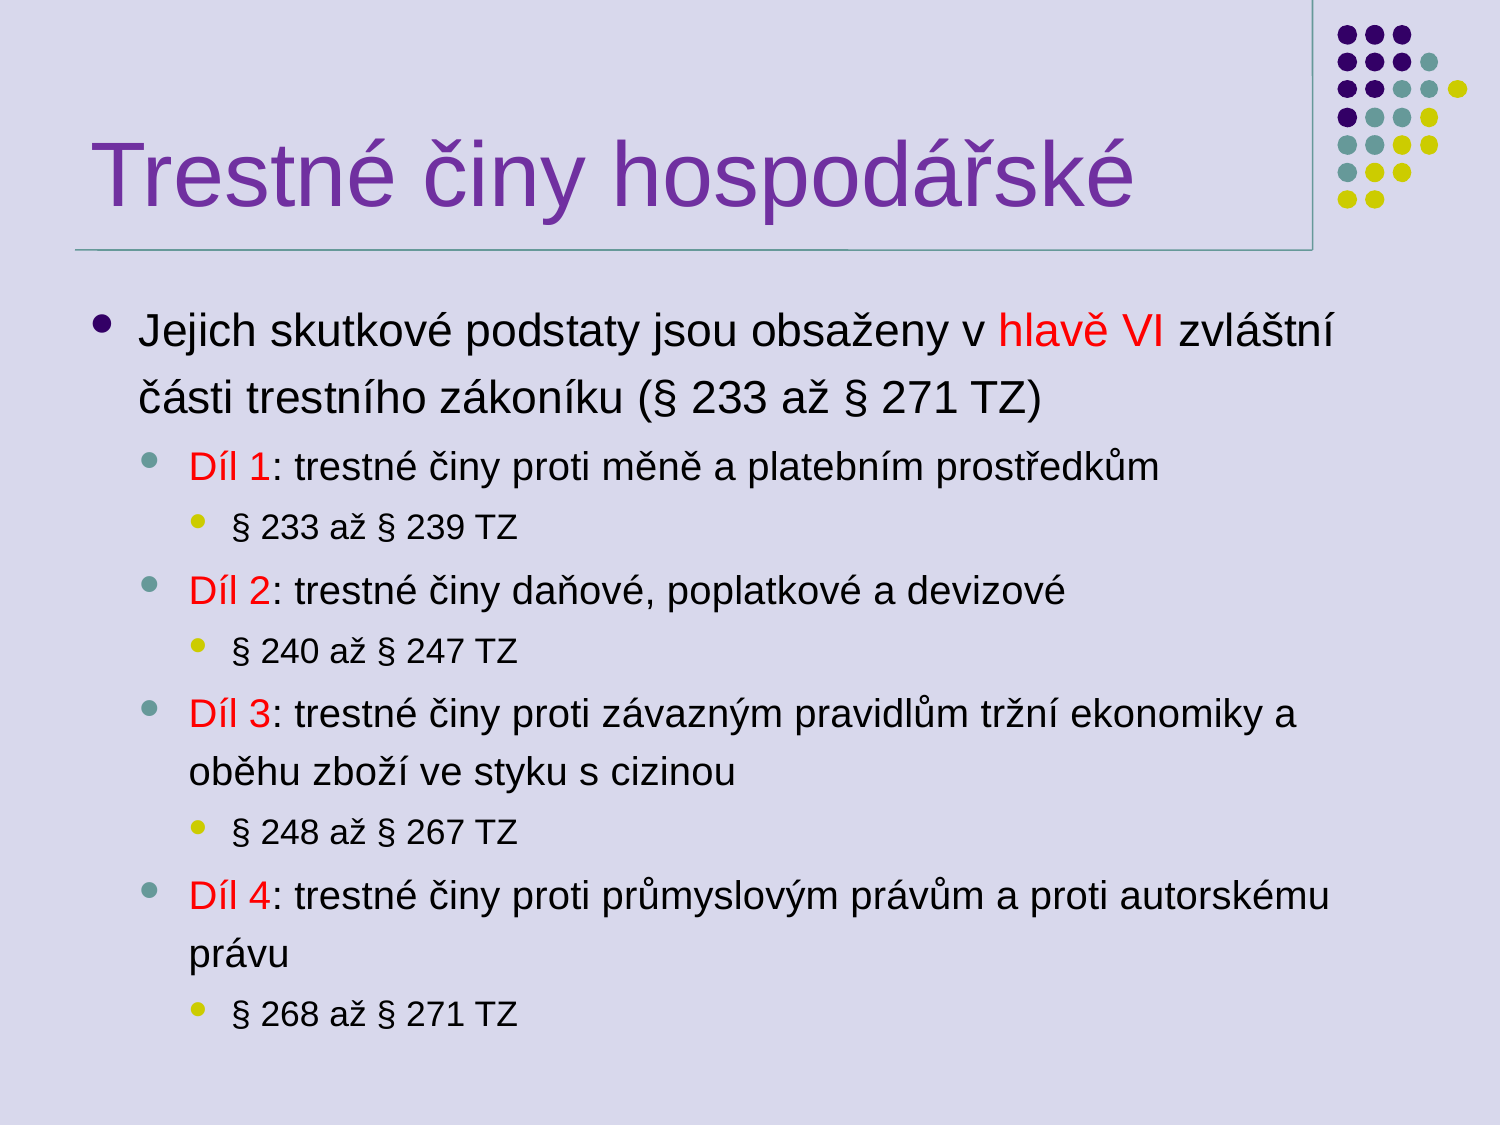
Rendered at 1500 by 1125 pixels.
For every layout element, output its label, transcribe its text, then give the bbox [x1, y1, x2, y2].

title Trestné činy hospodářské [75, 20, 1313, 233]
list Jejich skutkové podstaty jsou obsaženy v hlavě VI zvláštní části trestního zákoníku (§ 233 až § 271 TZ) Díl 1: trestné činy proti měně a platebním prostředkům § 233 až § 239 TZ Díl 2: trestné činy daňové, poplatkové a devizové § 240 až § 247 TZ Díl 3: trestné činy proti závazným pravidlům tržní ekonomiky a oběhu zboží ve styku s cizinou § 248 až § 267 TZ Díl 4: trestné činy proti průmyslovým právům a proti autorskému právu § 268 až § 271 TZ [75, 282, 1425, 1047]
